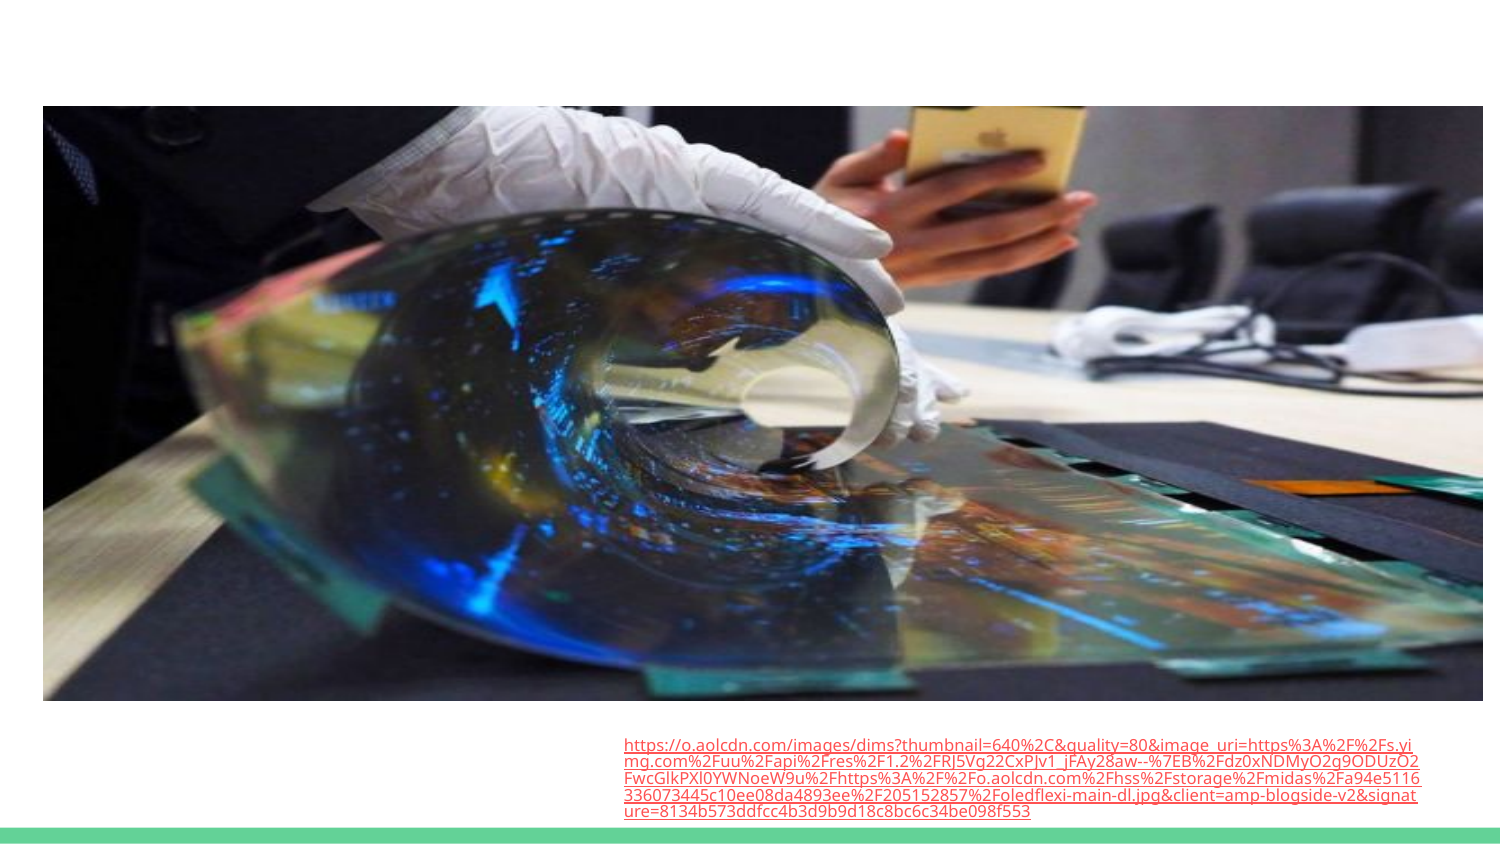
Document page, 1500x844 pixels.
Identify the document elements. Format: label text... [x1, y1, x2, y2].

picture [26, 87, 1500, 720]
text_box https://o.aolcdn.com/images/dims?thumbnail=640%2C&quality=80&image_uri=https%3A%2F%2Fs.yimg.com%2Fuu%2Fapi%2Fres%2F1.2%2FRJ5Vg22CxPJv1_jFAy28aw--%7EB%2Fdz0xNDMyO2g9ODUzO2FwcGlkPXl0YWNoeW9u%2Fhttps%3A%2F%2Fo.aolcdn.com%2Fhss%2Fstorage%2Fmidas%2Fa94e5116336073445c10ee08da4893ee%2F205152857%2Foledflexi-main-dl.jpg&client=amp-blogside-v2&signature=8134b573ddfcc4b3d9b9d18c8bc6c34be098f553 [608, 728, 1439, 781]
